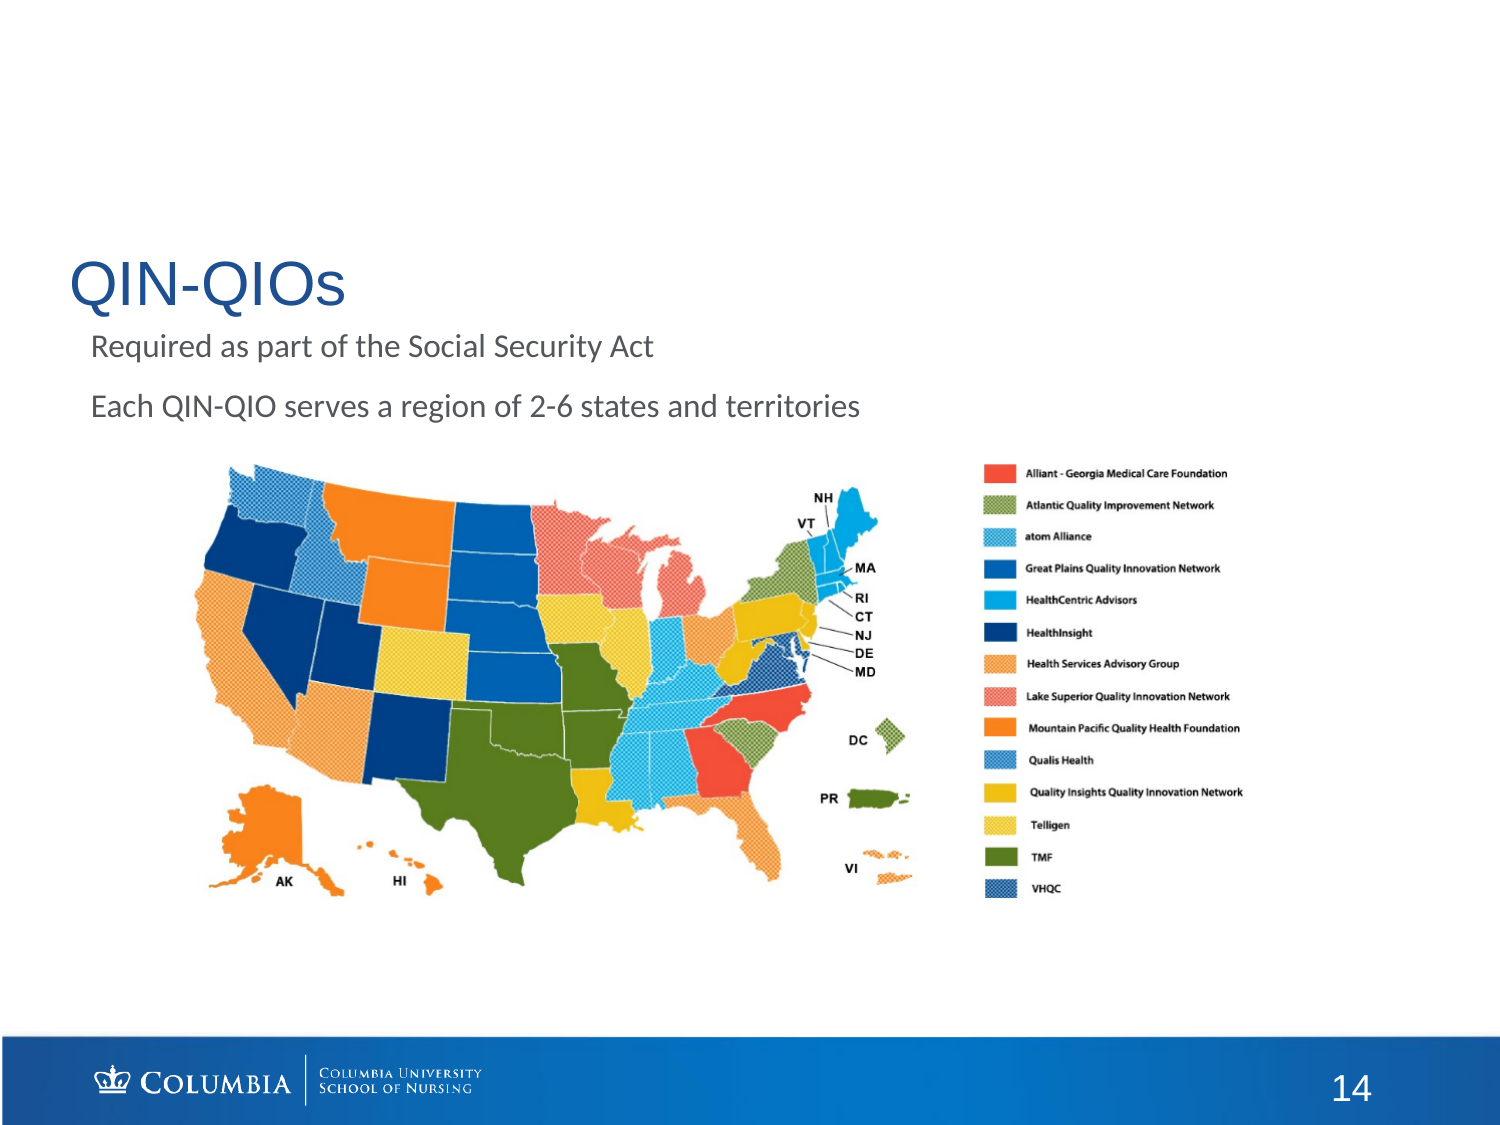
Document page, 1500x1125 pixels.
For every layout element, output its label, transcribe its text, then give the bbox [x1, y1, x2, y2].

slide_number 14 [1037, 1056, 1388, 1116]
title QIN-QIOs [69, 163, 1364, 327]
list Required as part of the Social Security Act Each QIN-QIO serves a region of 2-6 states and territories [90, 312, 1397, 916]
picture [2, 0, 1500, 1125]
